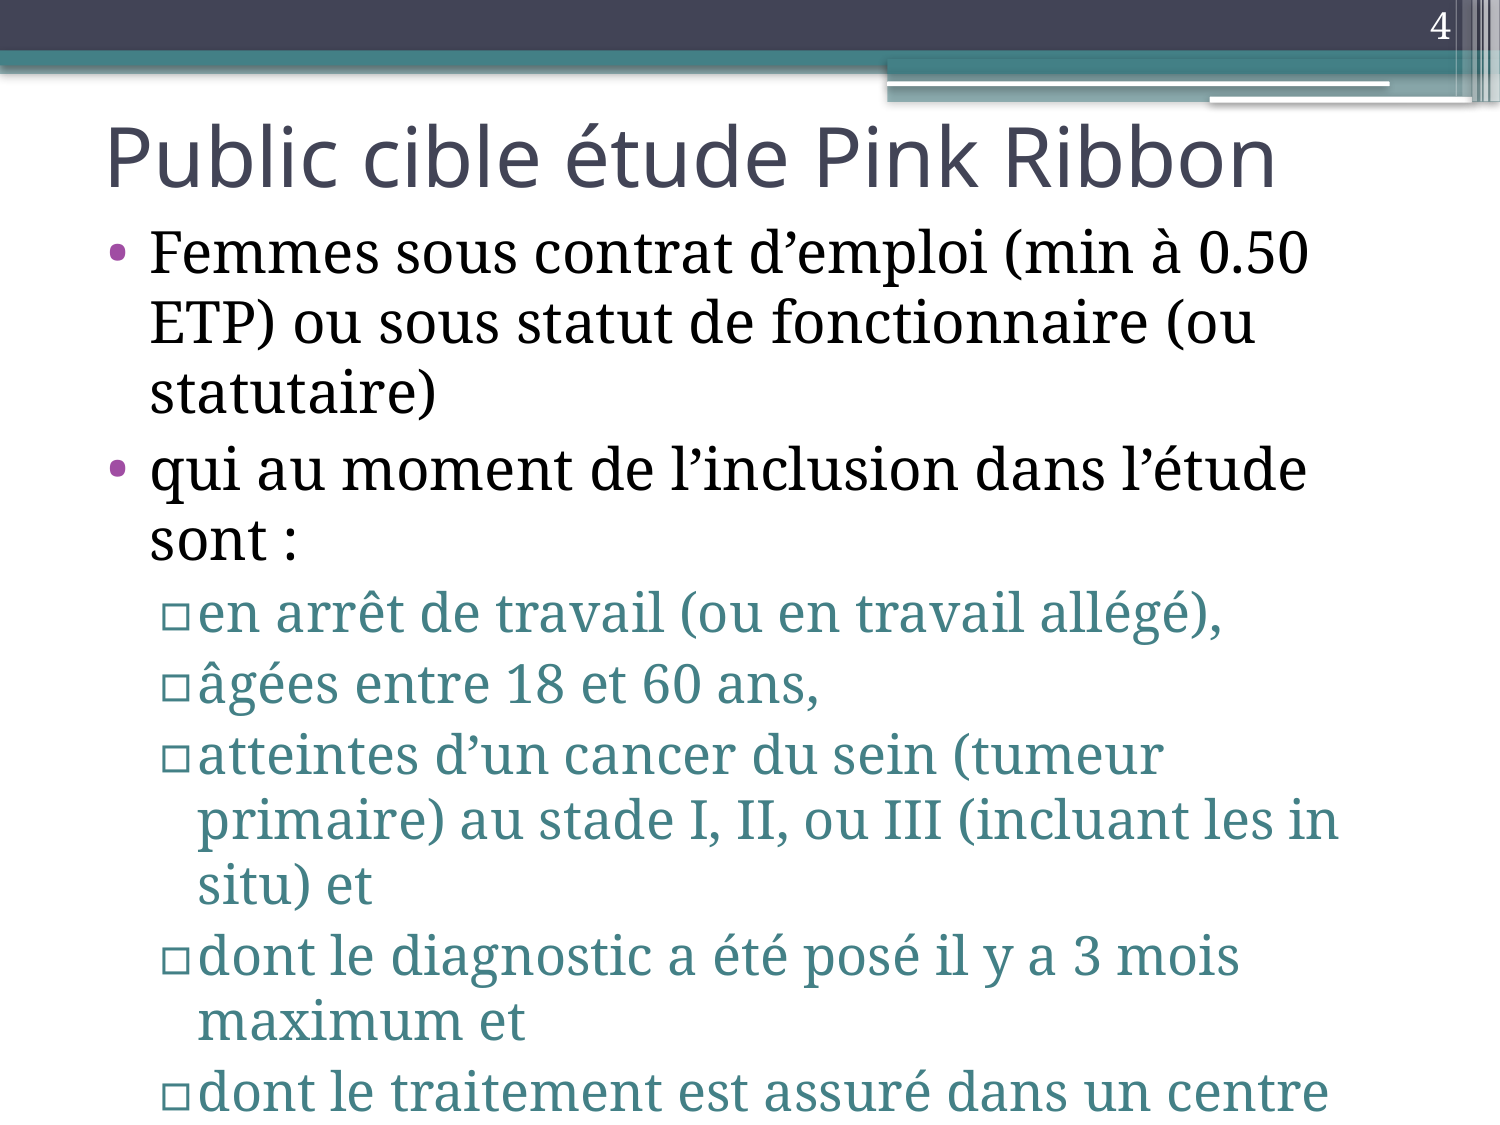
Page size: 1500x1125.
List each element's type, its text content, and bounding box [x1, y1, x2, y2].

slide_number 4 [1340, 0, 1466, 61]
title Public cible étude Pink Ribbon [88, 66, 1439, 242]
list Femmes sous contrat d’emploi (min à 0.50 ETP) ou sous statut de fonctionnaire (ou statutaire) qui au moment de l’inclusion dans l’étude sont : en arrêt de travail (ou en travail allégé), âgées entre 18 et 60 ans, atteintes d’un cancer du sein (tumeur primaire) au stade I, II, ou III (incluant les in situ) et dont le diagnostic a été posé il y a 3 mois maximum et dont le traitement est assuré dans un centre oncologique situé dans une des deux provinces belges suivantes : Limburg ou Liège [74, 207, 1426, 1079]
